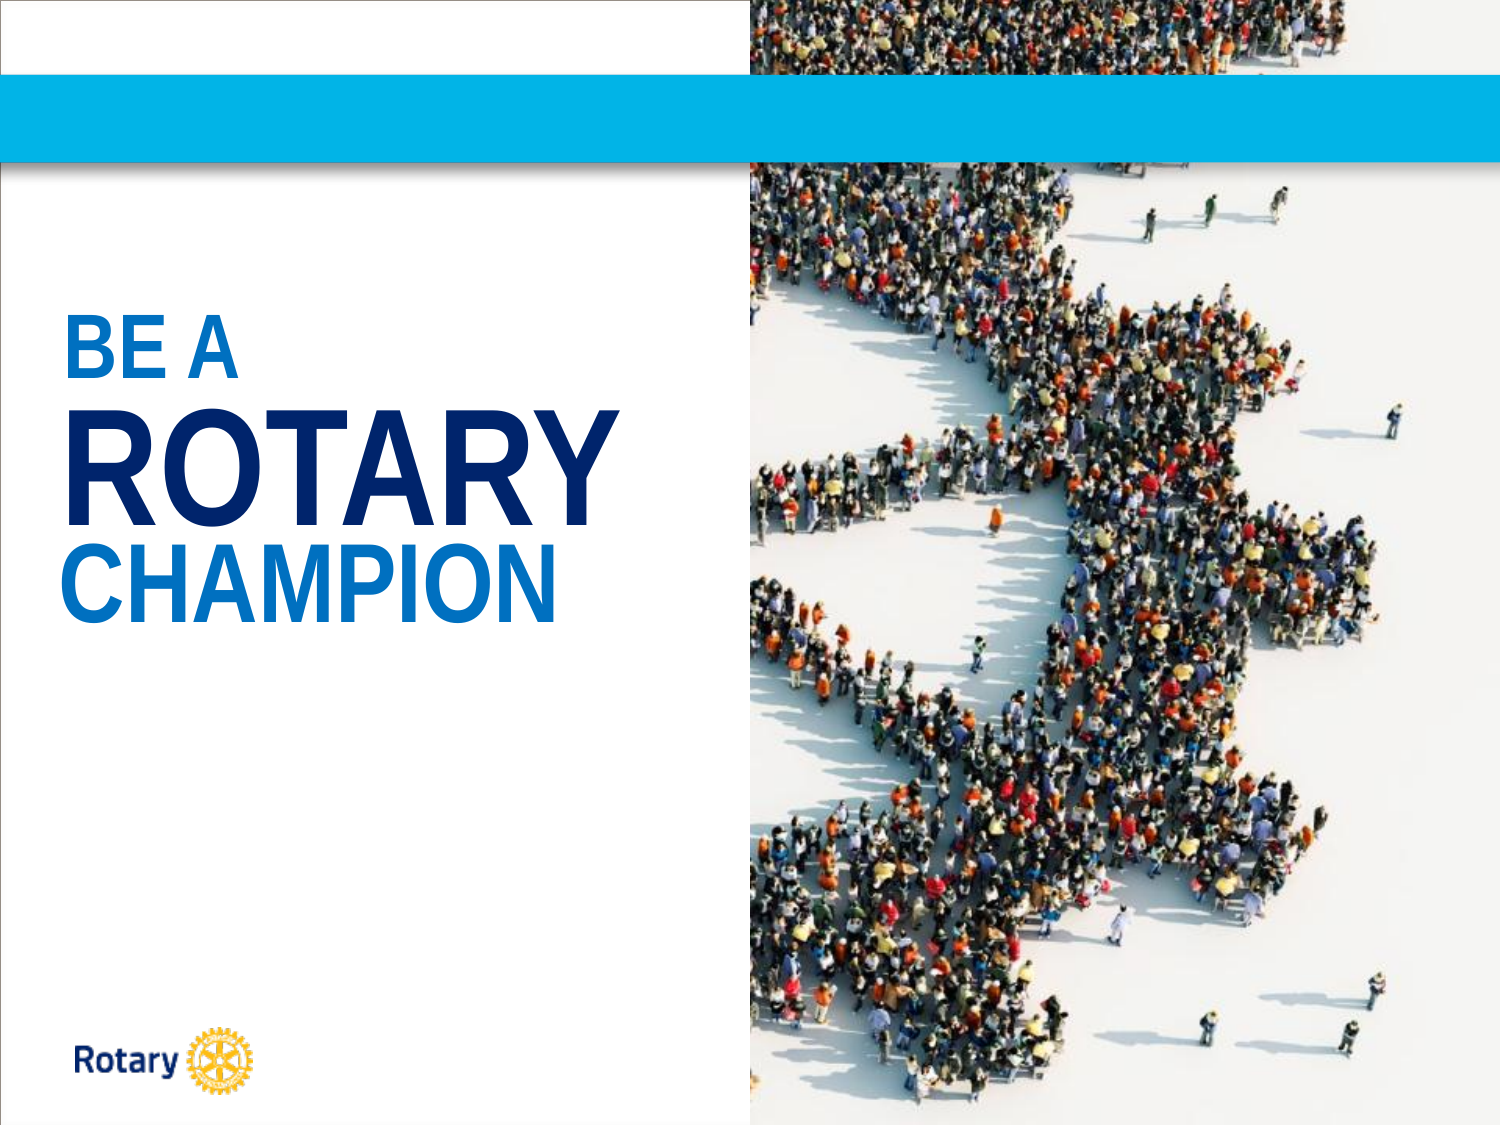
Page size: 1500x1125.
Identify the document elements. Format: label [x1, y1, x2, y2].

picture [75, 1027, 253, 1095]
picture [749, 0, 1500, 74]
text_box [0, 74, 744, 163]
text_box [43, 279, 835, 745]
picture [749, 163, 1500, 1125]
